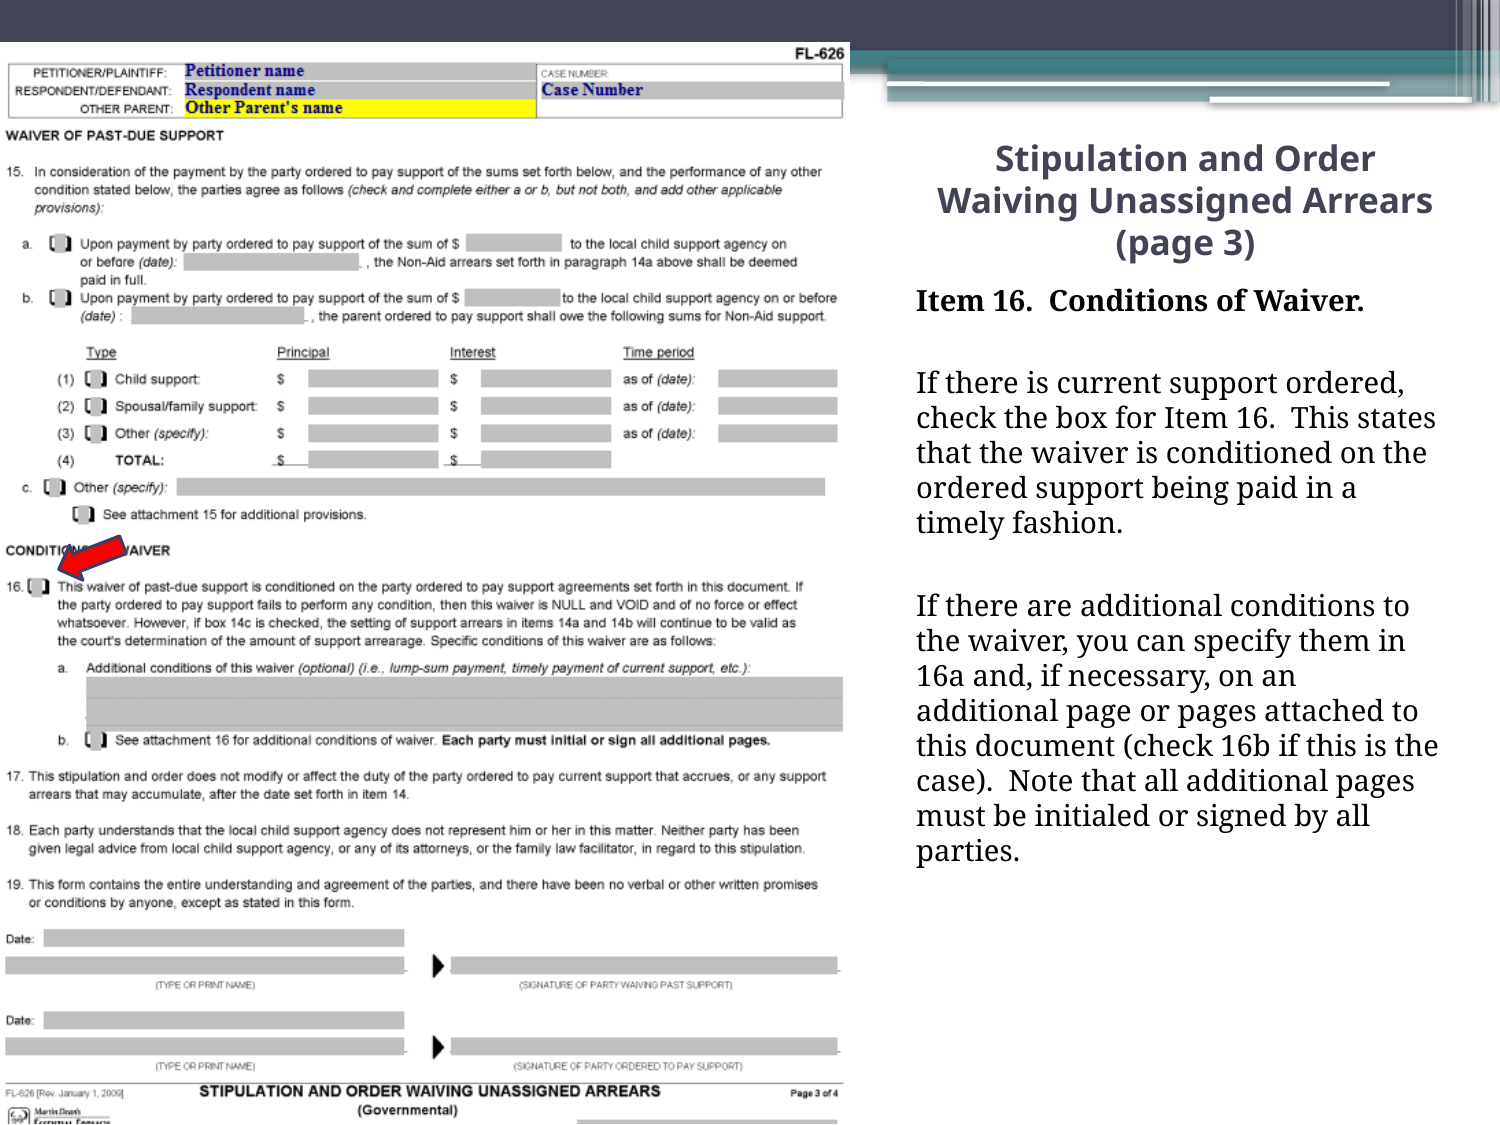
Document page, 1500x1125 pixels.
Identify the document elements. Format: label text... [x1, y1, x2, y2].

picture [0, 41, 851, 1125]
list Item 16. Conditions of Waiver. If there is current support ordered, check the box for Item 16. This states that the waiver is conditioned on the ordered support being paid in a timely fashion. If there are additional conditions to the waiver, you can specify them in 16a and, if necessary, on an additional page or pages attached to this document (check 16b if this is the case). Note that all additional pages must be initialed or signed by all parties. [900, 275, 1455, 1033]
title Stipulation and Order Waiving Unassigned Arrears (page 3) [908, 126, 1464, 270]
